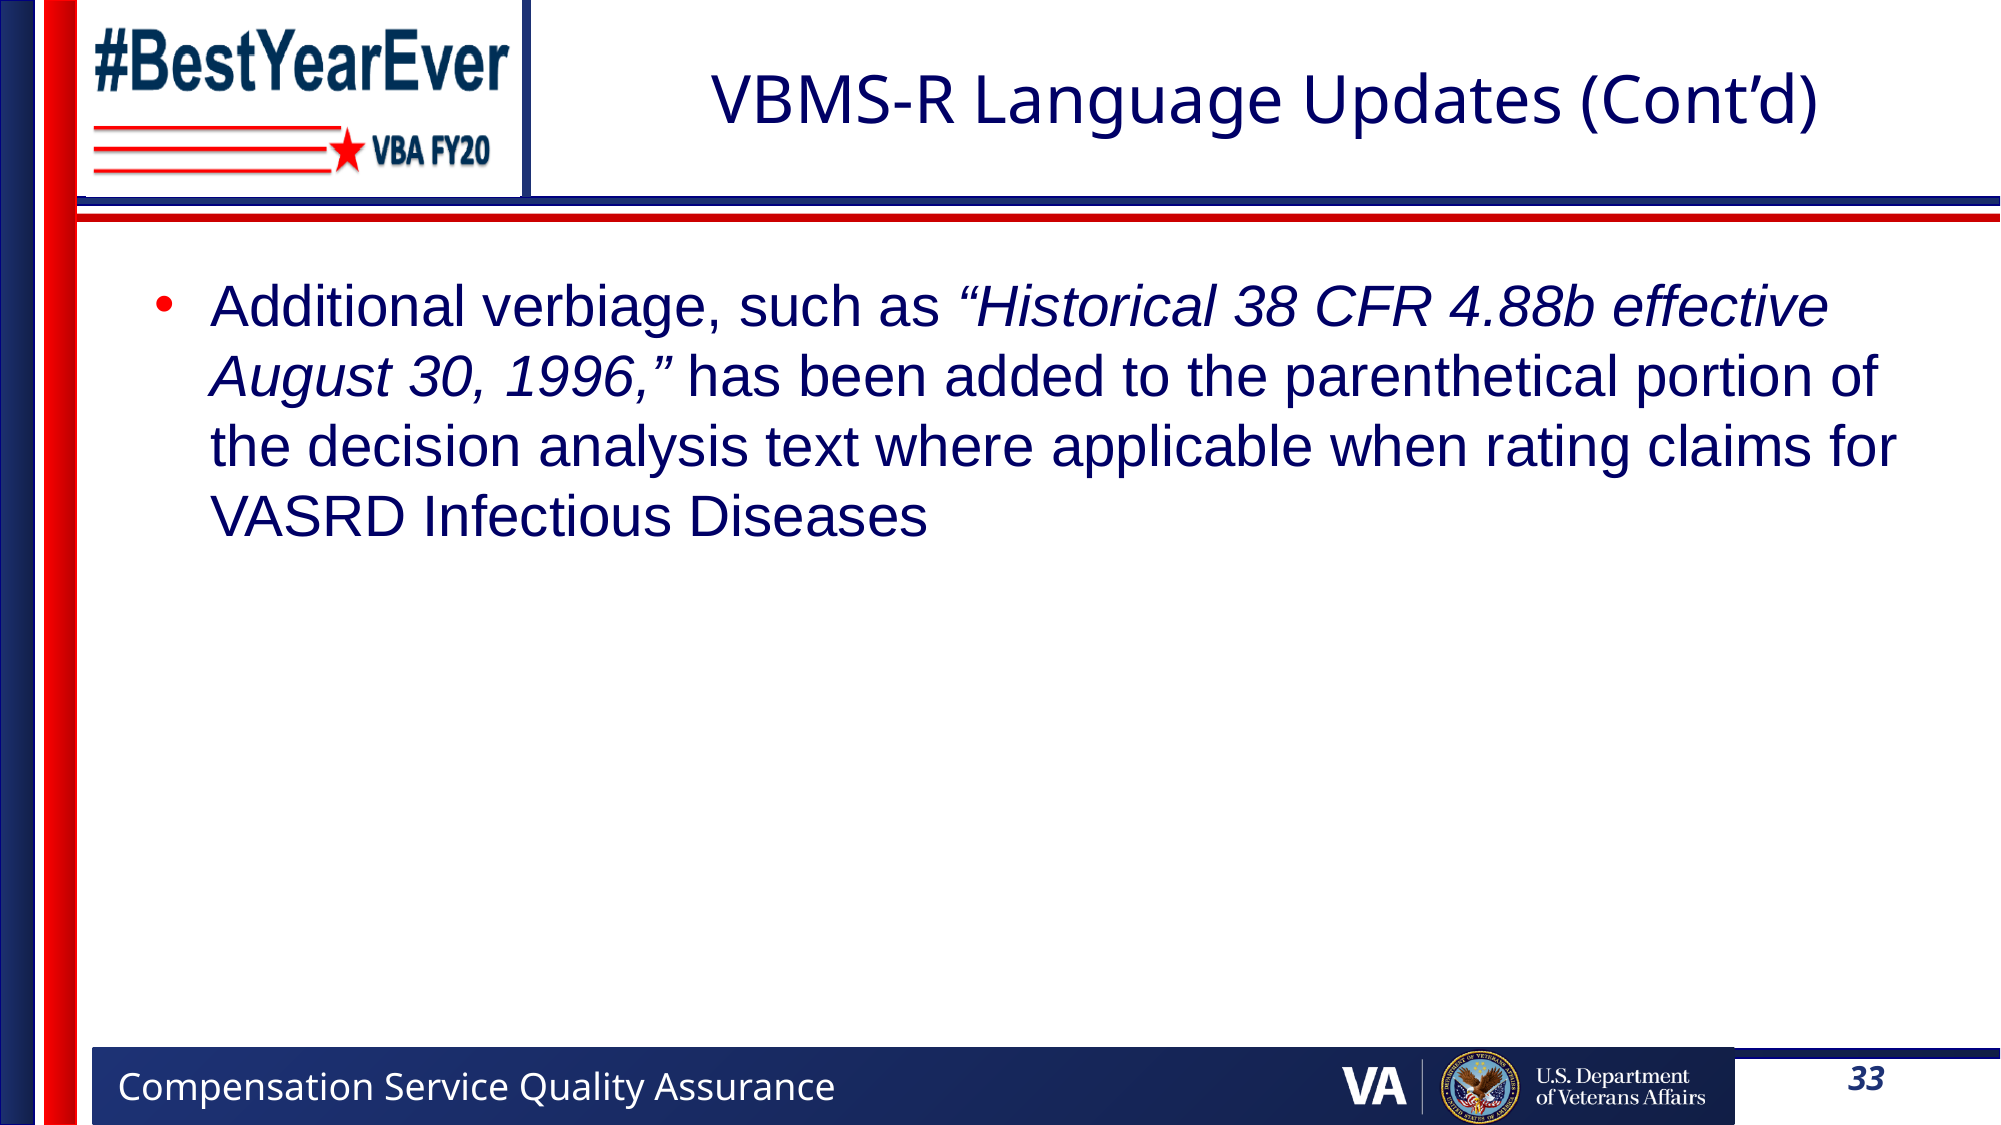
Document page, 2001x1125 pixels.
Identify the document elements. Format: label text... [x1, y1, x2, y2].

slide_number 33 [1733, 1042, 2000, 1118]
picture [86, 8, 520, 197]
picture [1342, 1049, 1705, 1125]
title VBMS-R Language Updates (Cont’d) [531, 0, 2000, 194]
list Additional verbiage, such as “Historical 38 CFR 4.88b effective August 30, 1996,” has been added to the parenthetical portion of the decision analysis text where applicable when rating claims for VASRD Infectious Diseases [138, 260, 1935, 1031]
